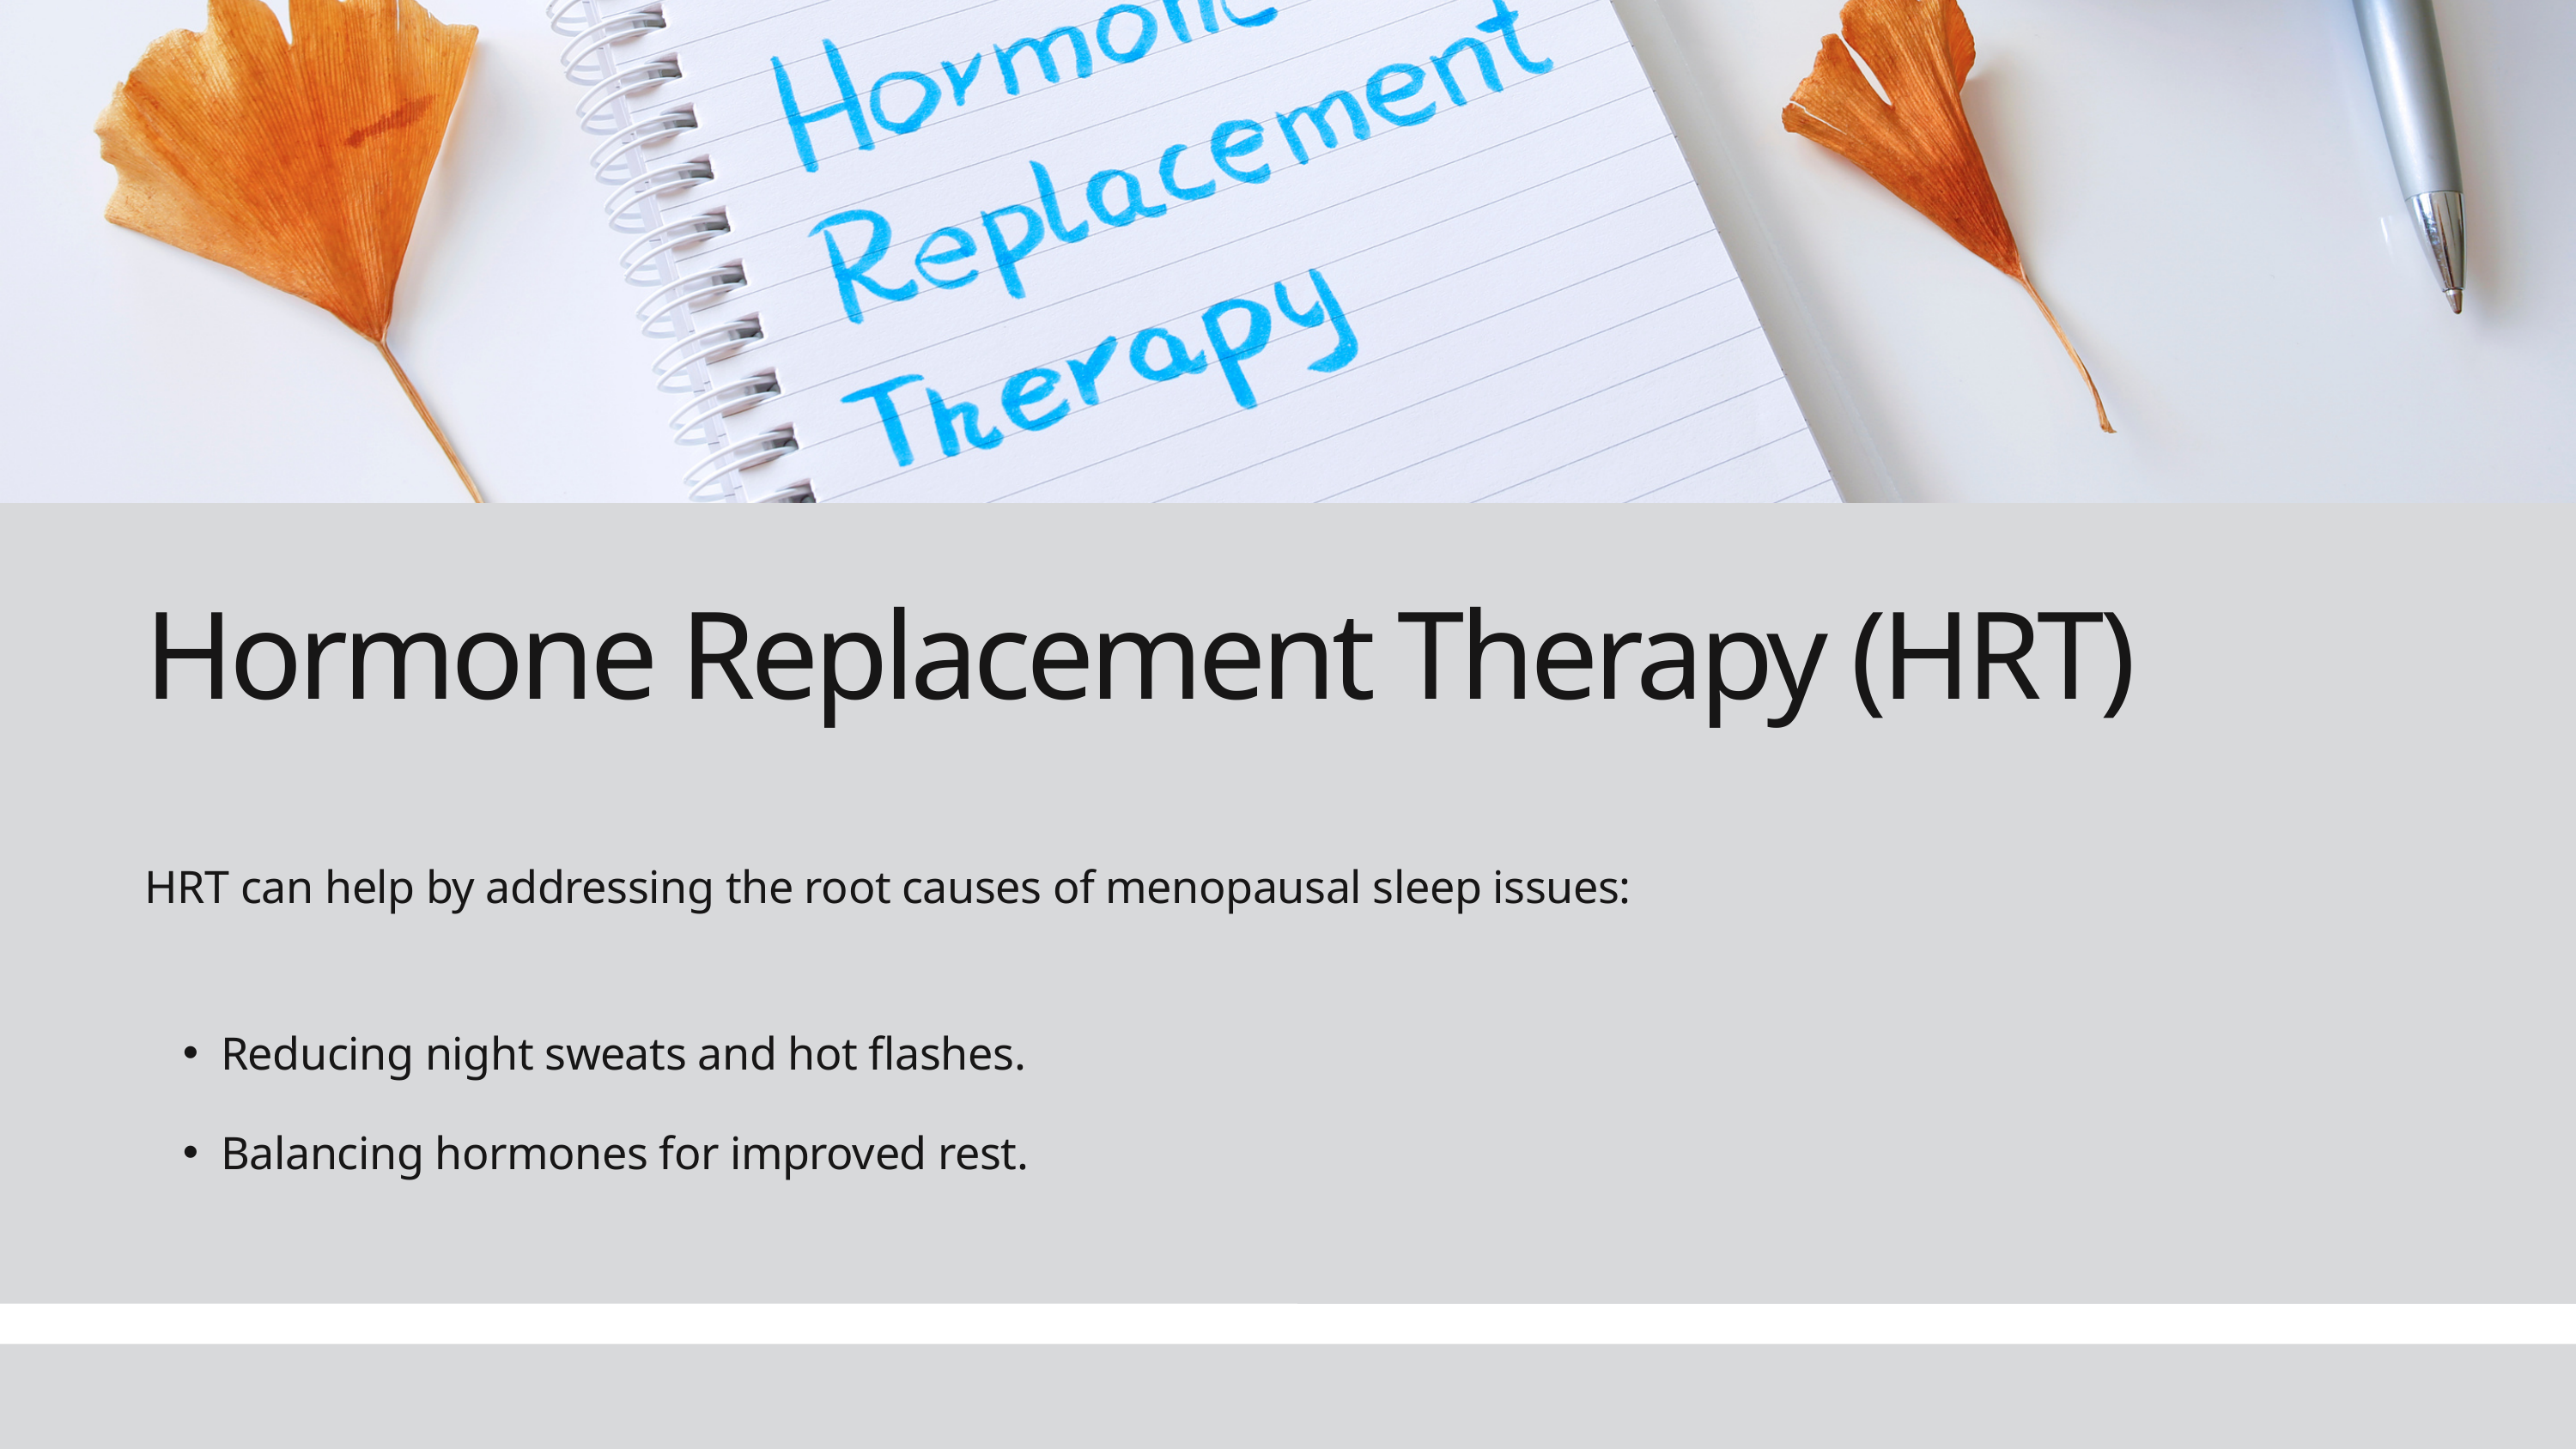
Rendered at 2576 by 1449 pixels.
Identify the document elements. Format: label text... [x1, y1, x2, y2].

text_box Balancing hormones for improved rest. [144, 1130, 2419, 1179]
text_box Hormone Replacement Therapy (HRT) [144, 614, 2419, 724]
text_box HRT can help by addressing the root causes of menopausal sleep issues: [144, 858, 2432, 912]
text_box [0, 0, 2576, 503]
text_box Reducing night sweats and hot flashes. [144, 1029, 2432, 1079]
